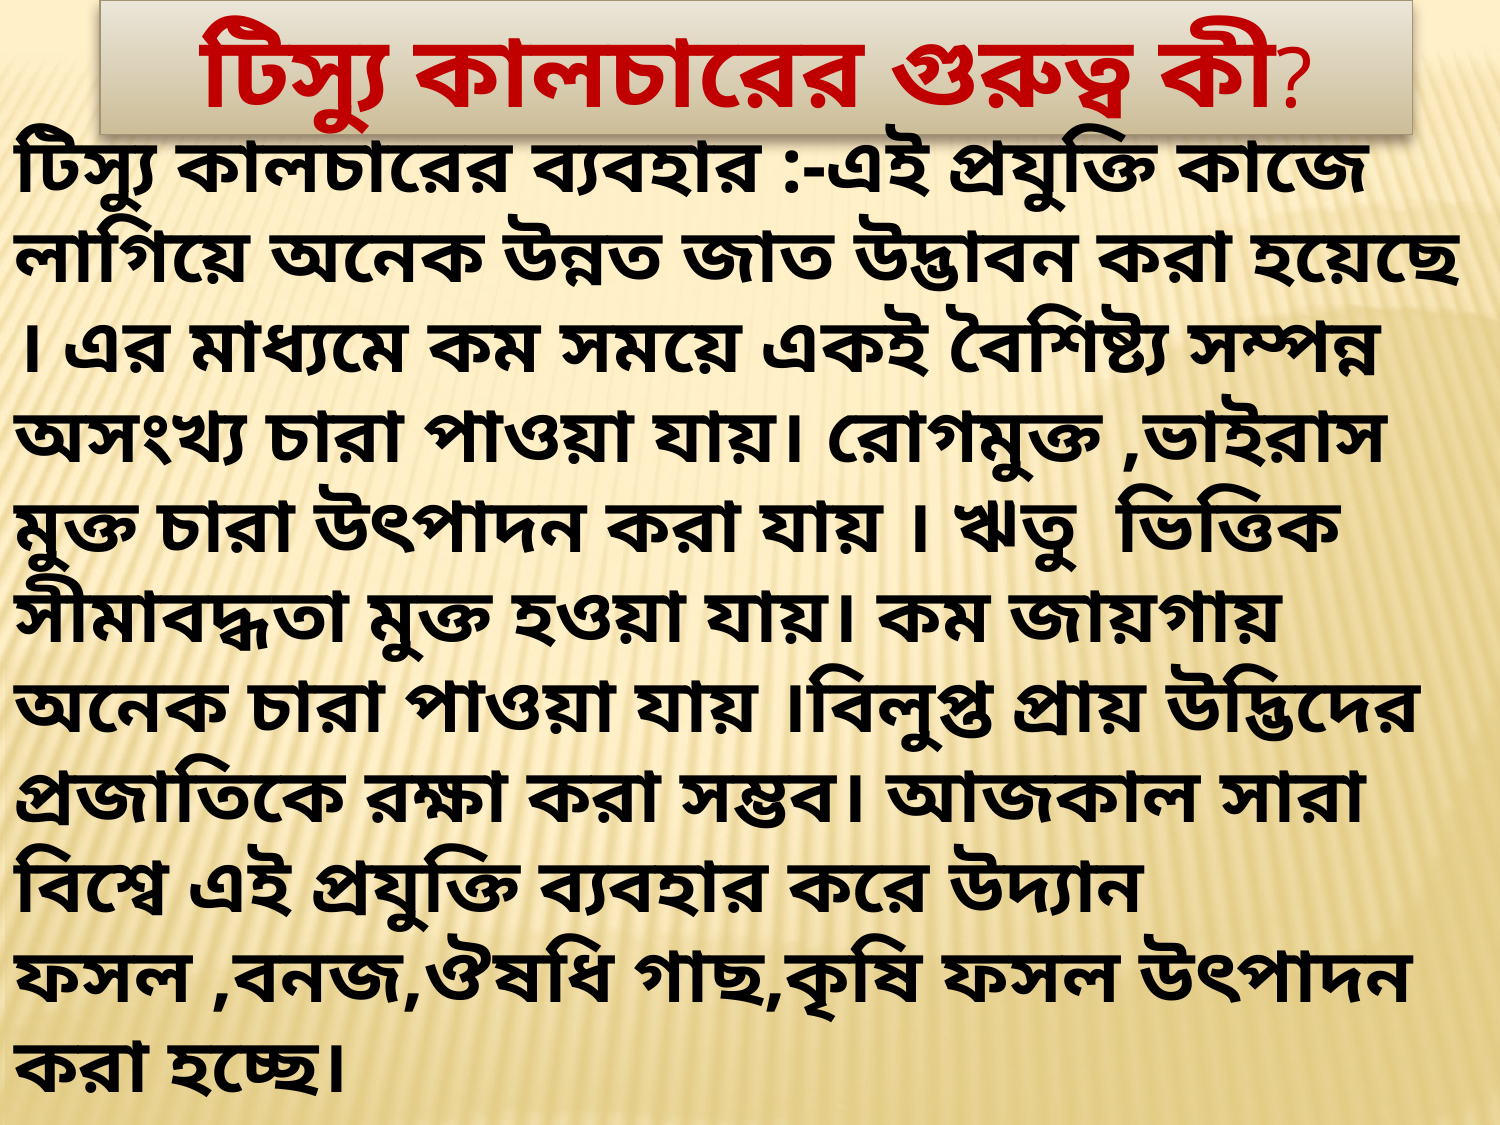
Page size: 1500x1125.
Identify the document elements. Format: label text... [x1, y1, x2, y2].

text_box টিস্যু কালচারের গুরুত্ব কী? [99, 0, 1413, 110]
text_box টিস্যু কালচারের ব্যবহার :-এই প্রযুক্তি কাজে লাগিয়ে অনেক উন্নত জাত উদ্ভাবন করা হয়েছে । এর মাধ্যমে কম সময়ে একই বৈশিষ্ট্য সম্পন্ন অসংখ্য চারা পাওয়া যায়। রোগমুক্ত ,ভাইরাস মুক্ত চারা উৎপাদন করা যায় । ঋতু ভিত্তিক সীমাবদ্ধতা মুক্ত হওয়া যায়। কম জায়গায় অনেক চারা পাওয়া যায় ।বিলুপ্ত প্রায় উদ্ভিদের প্রজাতিকে রক্ষা করা সম্ভব। আজকাল সারা বিশ্বে এই প্রযুক্তি ব্যবহার করে উদ্যান ফসল ,বনজ,ঔষধি গাছ,কৃষি ফসল উৎপাদন করা হচ্ছে। [0, 110, 1500, 1115]
